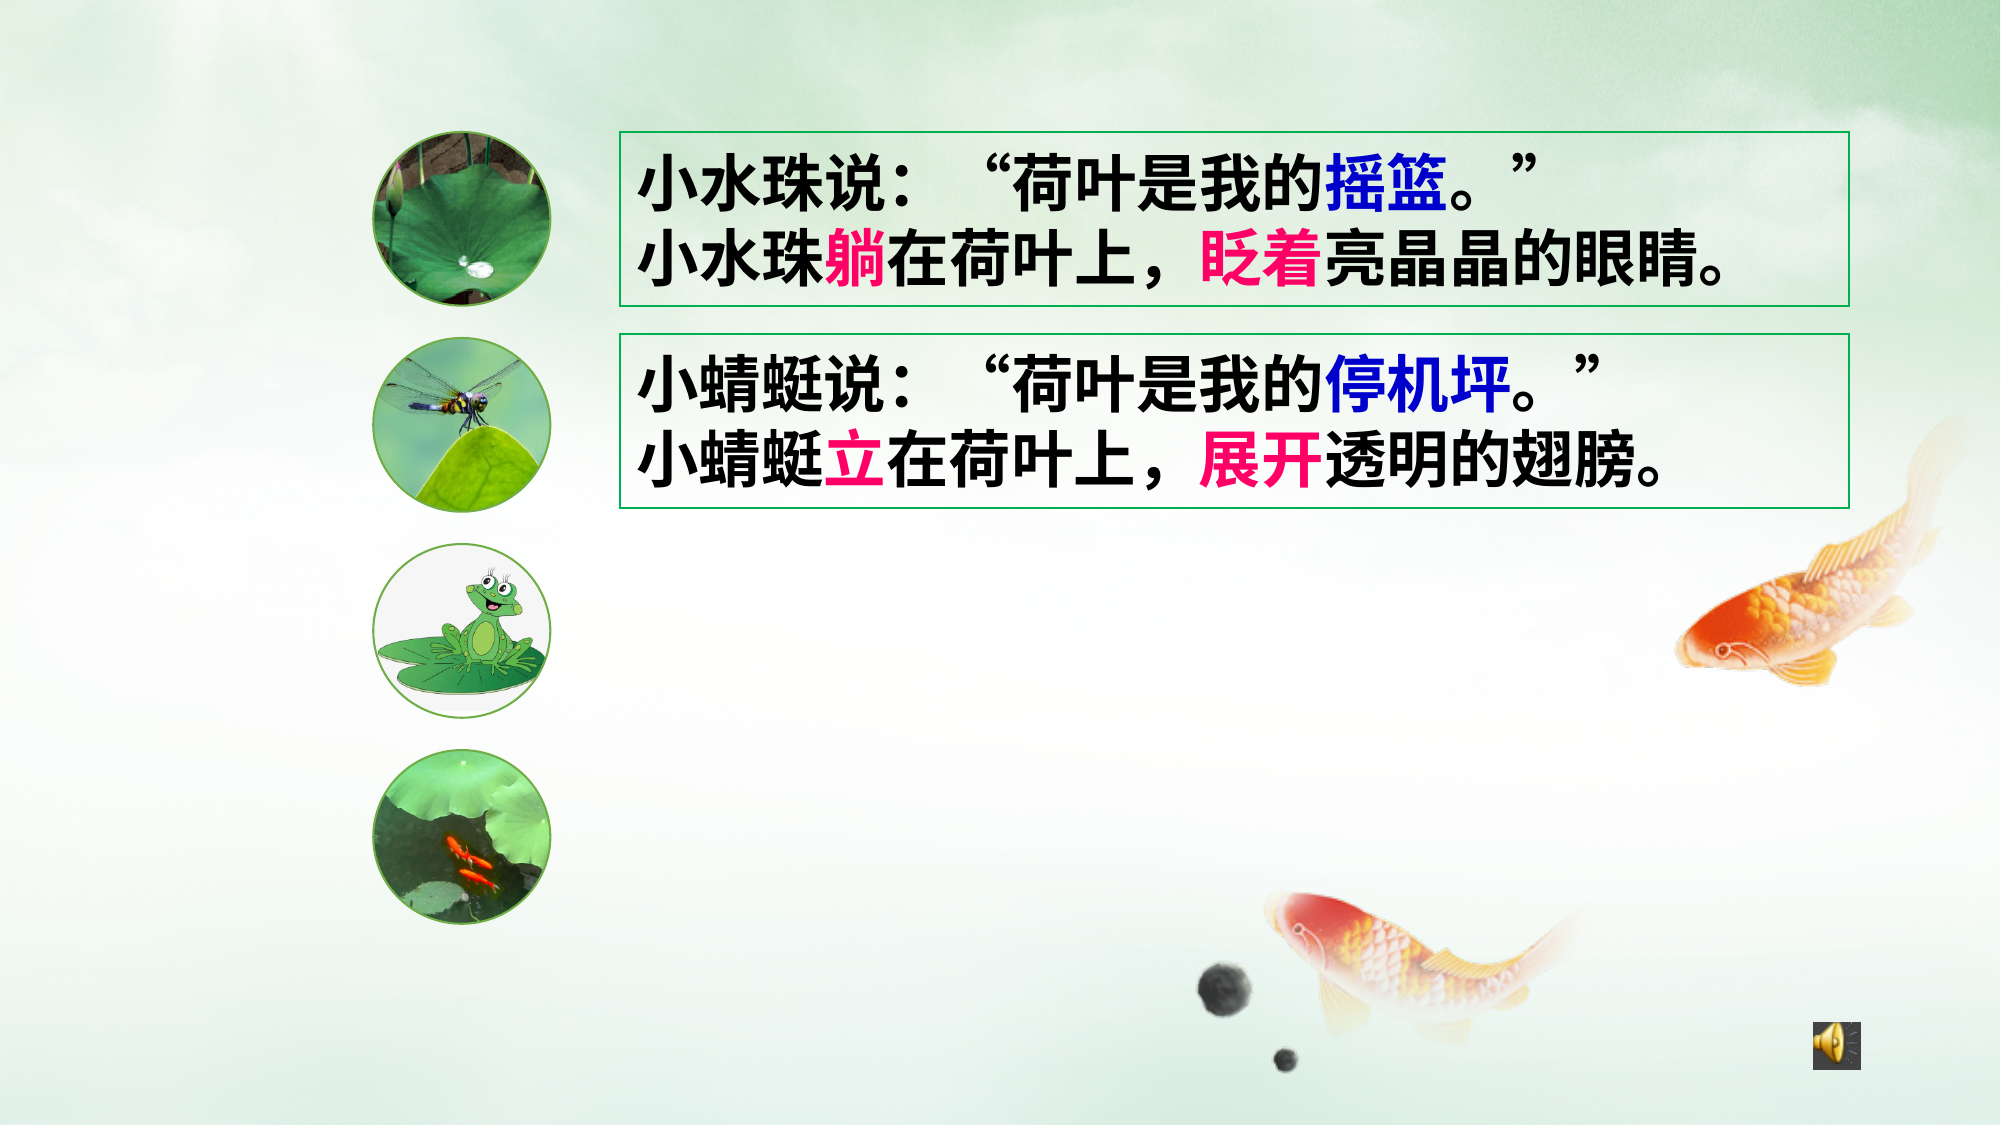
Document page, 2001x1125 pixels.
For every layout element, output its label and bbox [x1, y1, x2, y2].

text_box [372, 542, 552, 719]
text_box [372, 336, 552, 513]
text_box [619, 131, 1850, 306]
text_box [372, 130, 552, 307]
text_box [372, 749, 552, 925]
picture [0, 0, 2001, 1125]
text_box [619, 334, 1850, 509]
